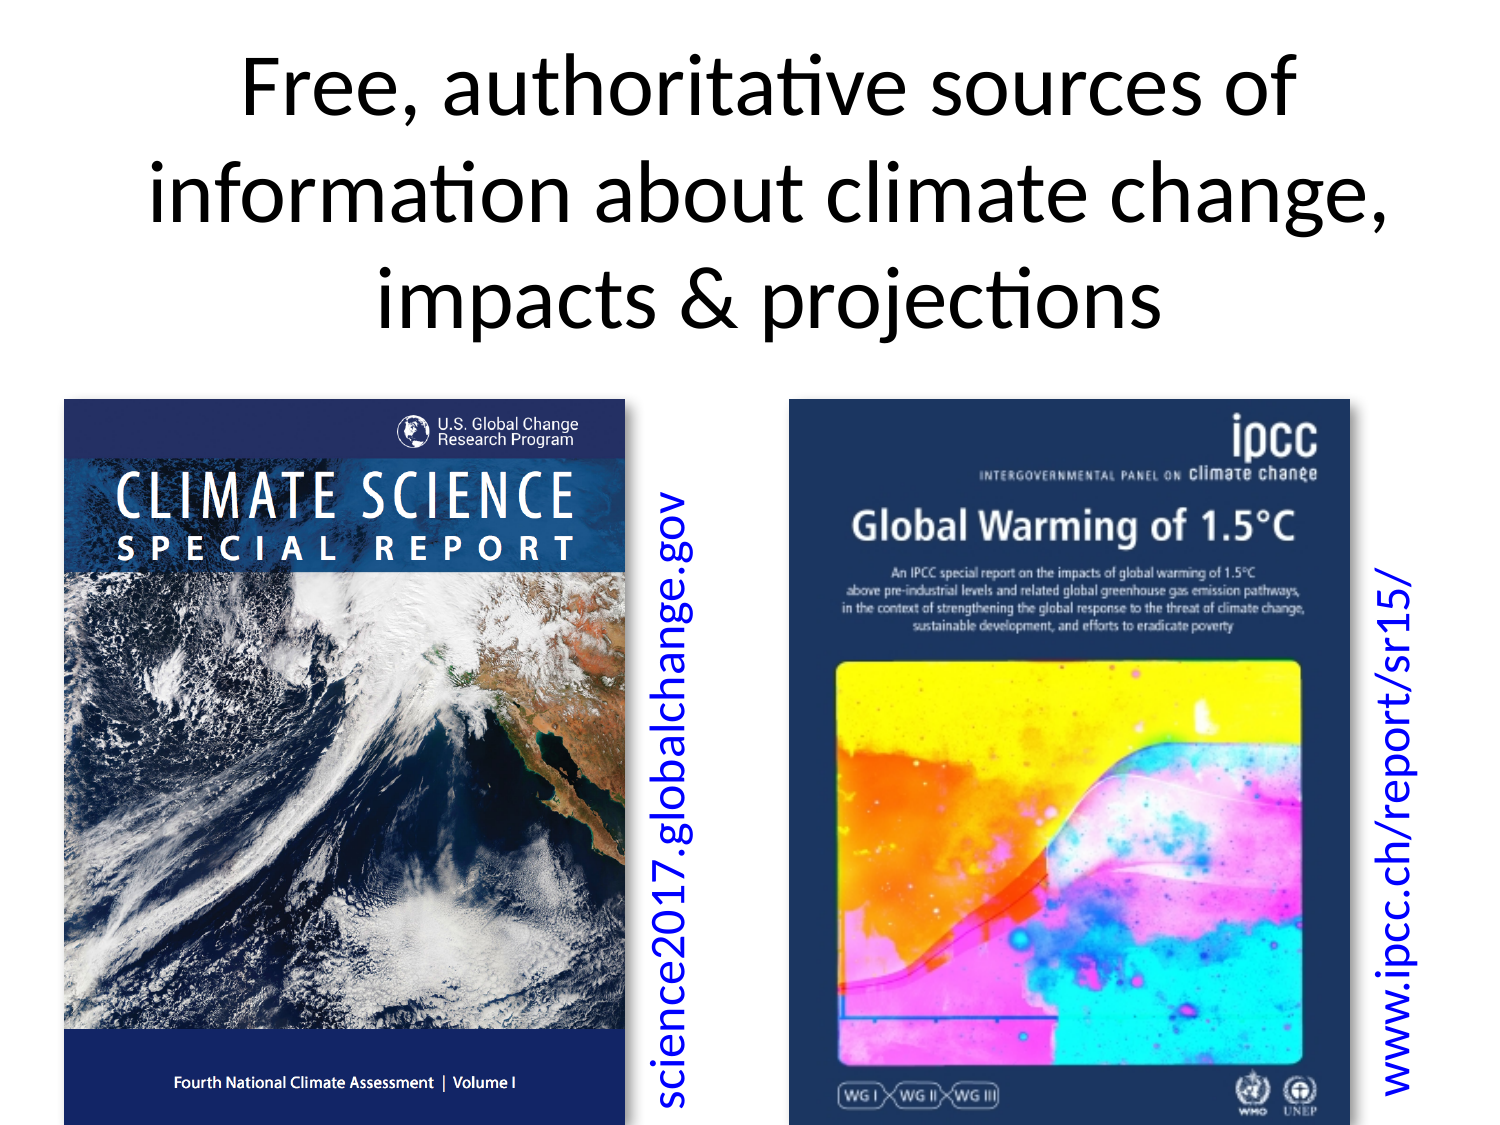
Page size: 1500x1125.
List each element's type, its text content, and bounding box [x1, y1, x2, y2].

text_box www.ipcc.ch/report/sr15/ [1352, 400, 1427, 1113]
picture [789, 399, 1351, 1125]
picture [64, 399, 626, 1125]
text_box science2017.globalchange.gov [630, 406, 702, 1125]
title Free, authoritative sources of information about climate change, impacts & projections [0, 17, 1500, 356]
